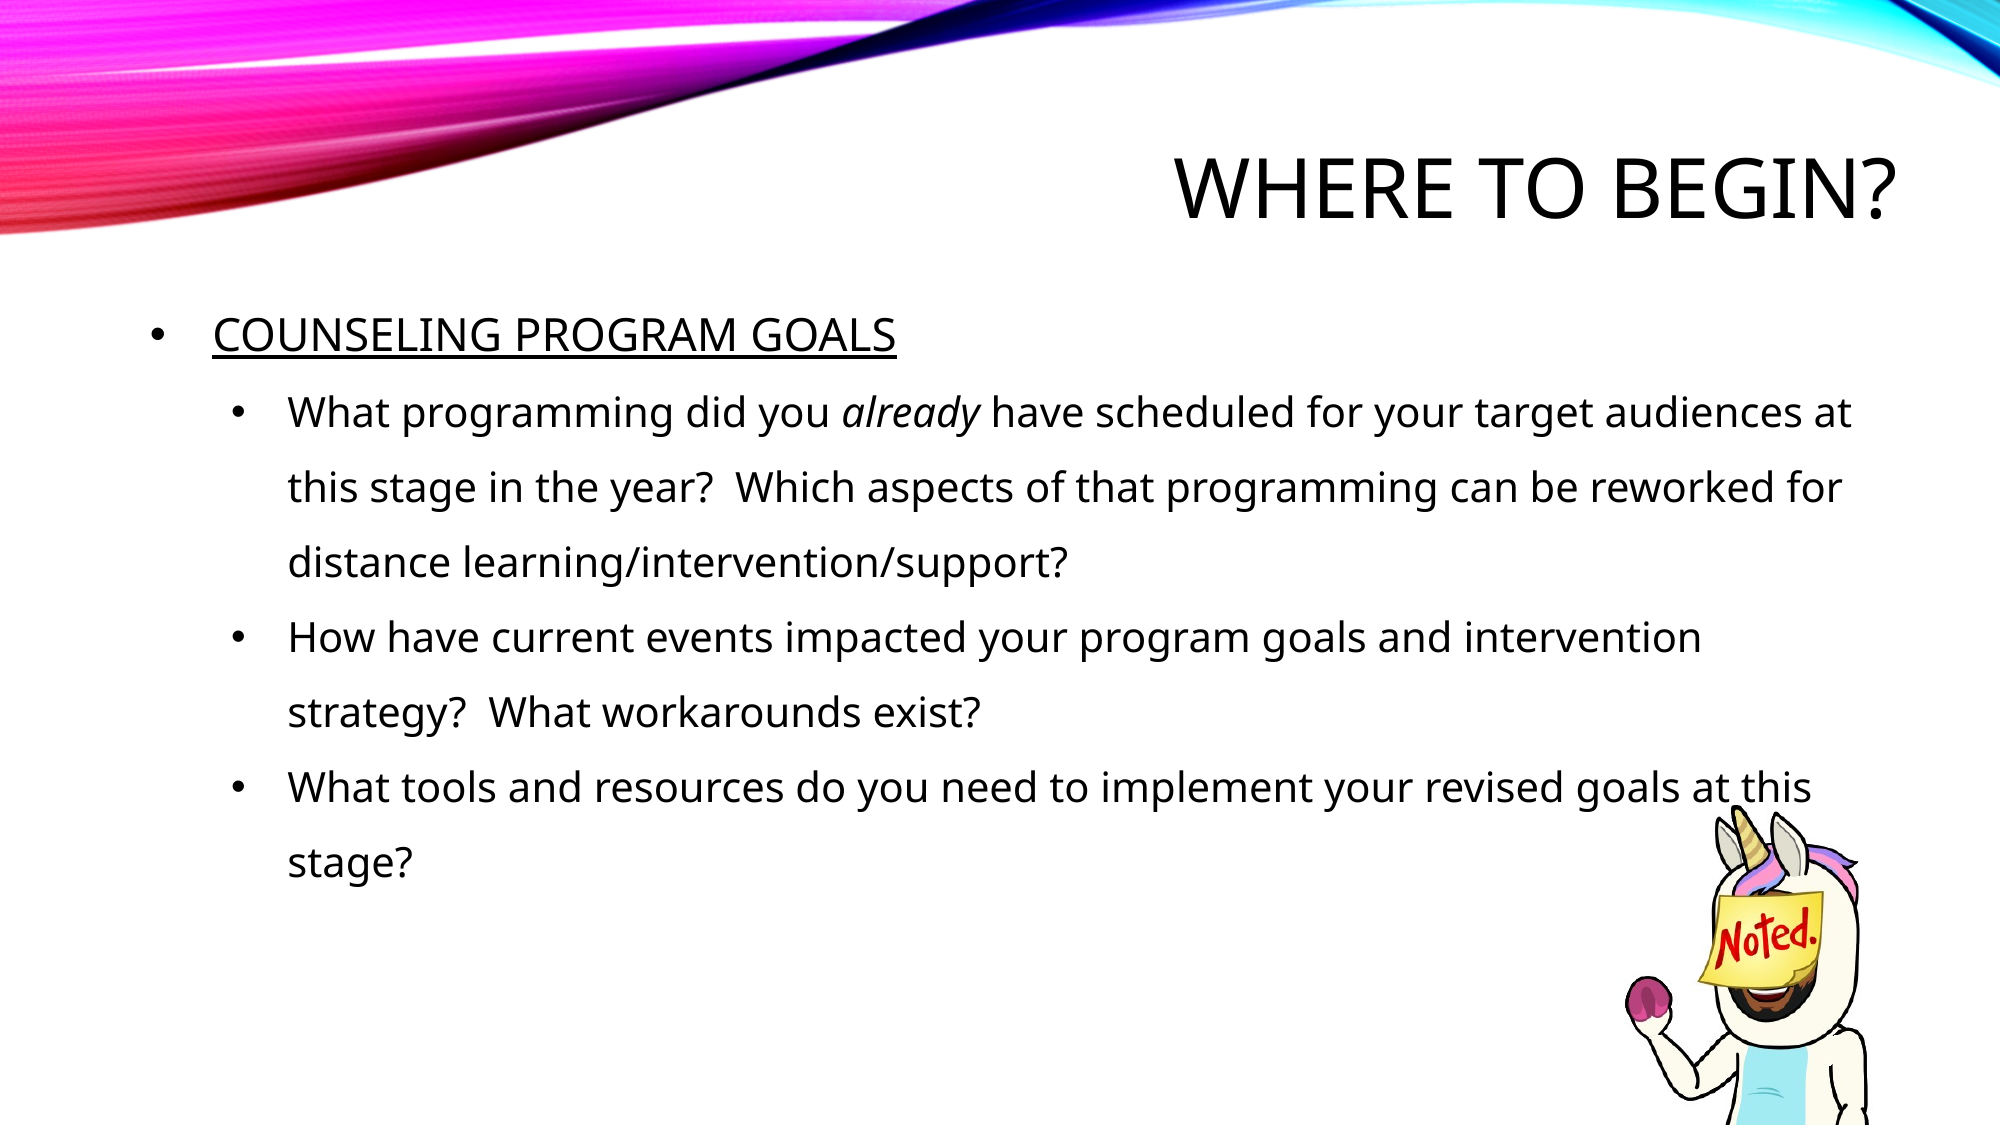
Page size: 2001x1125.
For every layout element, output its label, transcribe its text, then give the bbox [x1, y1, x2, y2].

picture [1577, 790, 1912, 1125]
picture [0, 0, 2000, 237]
picture [1910, 0, 2000, 45]
list COUNSELING PROGRAM GOALS What programming did you already have scheduled for your target audiences at this stage in the year? Which aspects of that programming can be reworked for distance learning/intervention/support? How have current events impacted your program goals and intervention strategy? What workarounds exist? What tools and resources do you need to implement your revised goals at this stage? [122, 271, 1898, 932]
title WHERE TO BEGIN? [522, 85, 1936, 298]
picture [1890, 0, 2000, 75]
